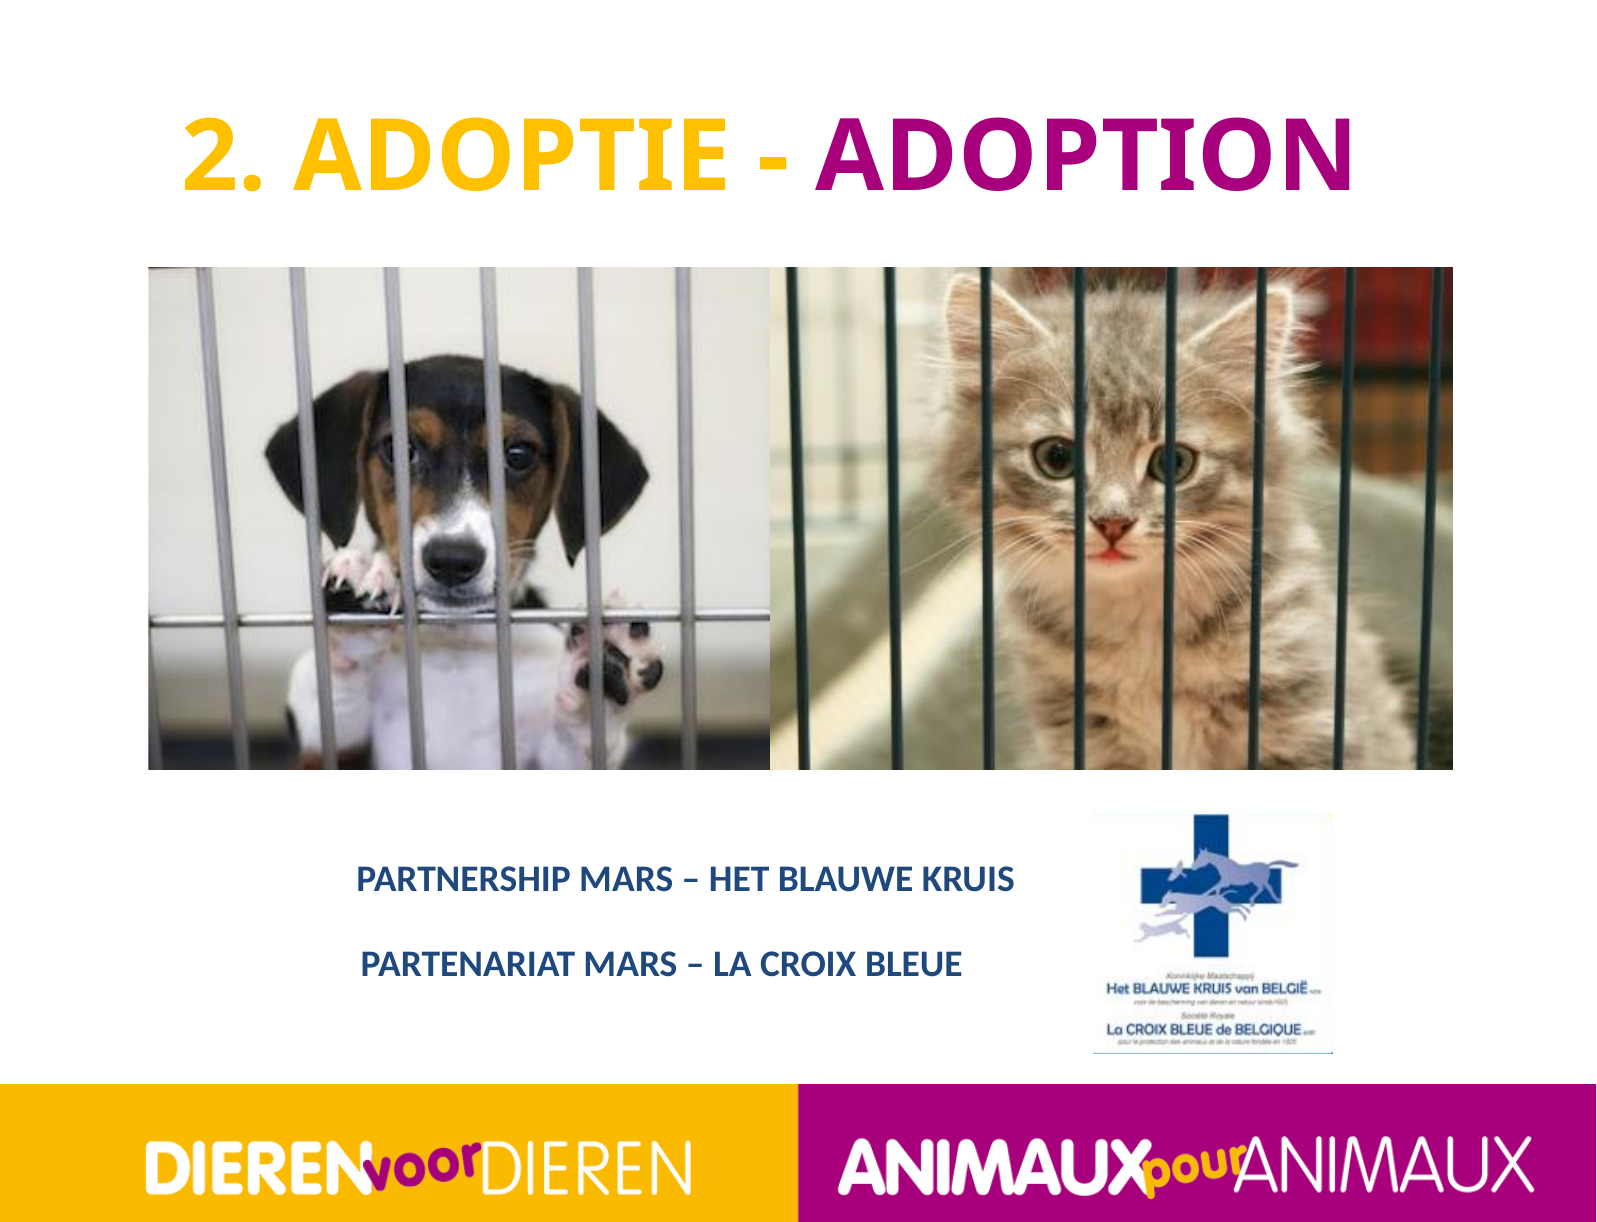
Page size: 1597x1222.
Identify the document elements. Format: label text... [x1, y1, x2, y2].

picture [1093, 811, 1334, 1054]
picture [148, 267, 1454, 770]
text_box 2. ADOPTIE - ADOPTION [31, 83, 1509, 339]
text_box PARTNERSHIP MARS – HET BLAUWE KRUIS [341, 846, 1031, 907]
picture [0, 1084, 1597, 1222]
text_box PARTENARIAT MARS – LA CROIX BLEUE [345, 931, 979, 992]
